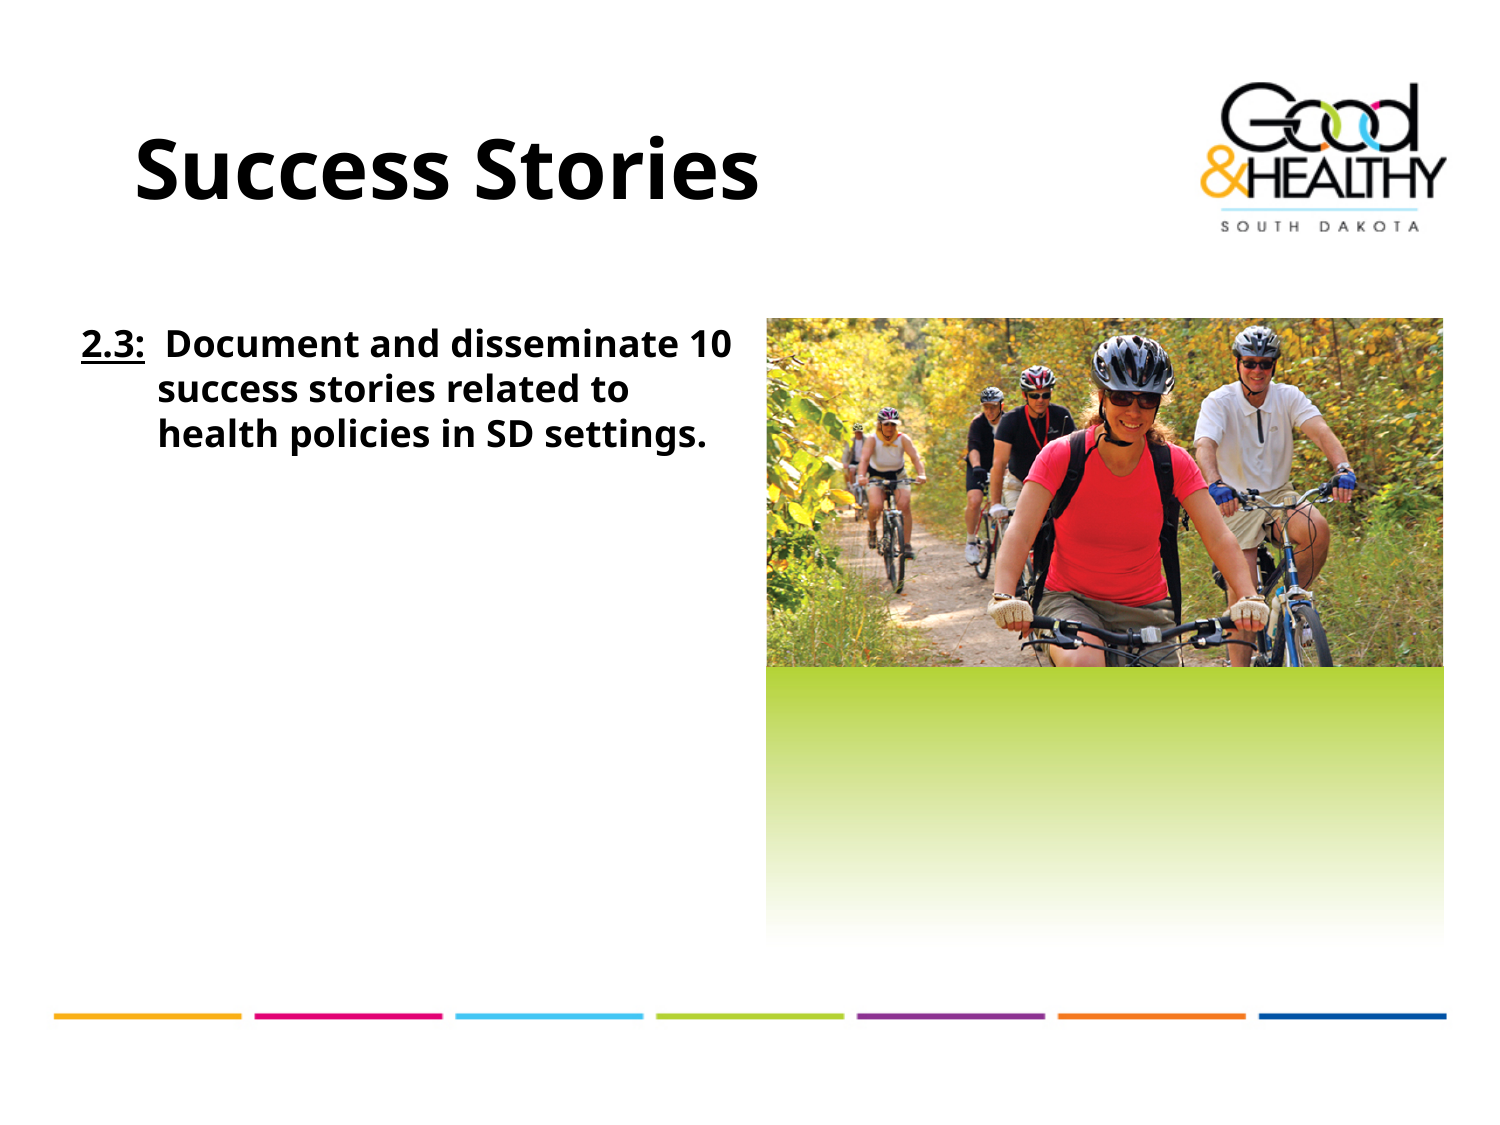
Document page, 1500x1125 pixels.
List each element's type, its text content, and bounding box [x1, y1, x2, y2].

picture [0, 0, 1500, 1125]
title Success Stories [119, 72, 1163, 260]
list 2.3: Document and disseminate 10 success stories related to health policies in SD settings. [80, 320, 737, 479]
